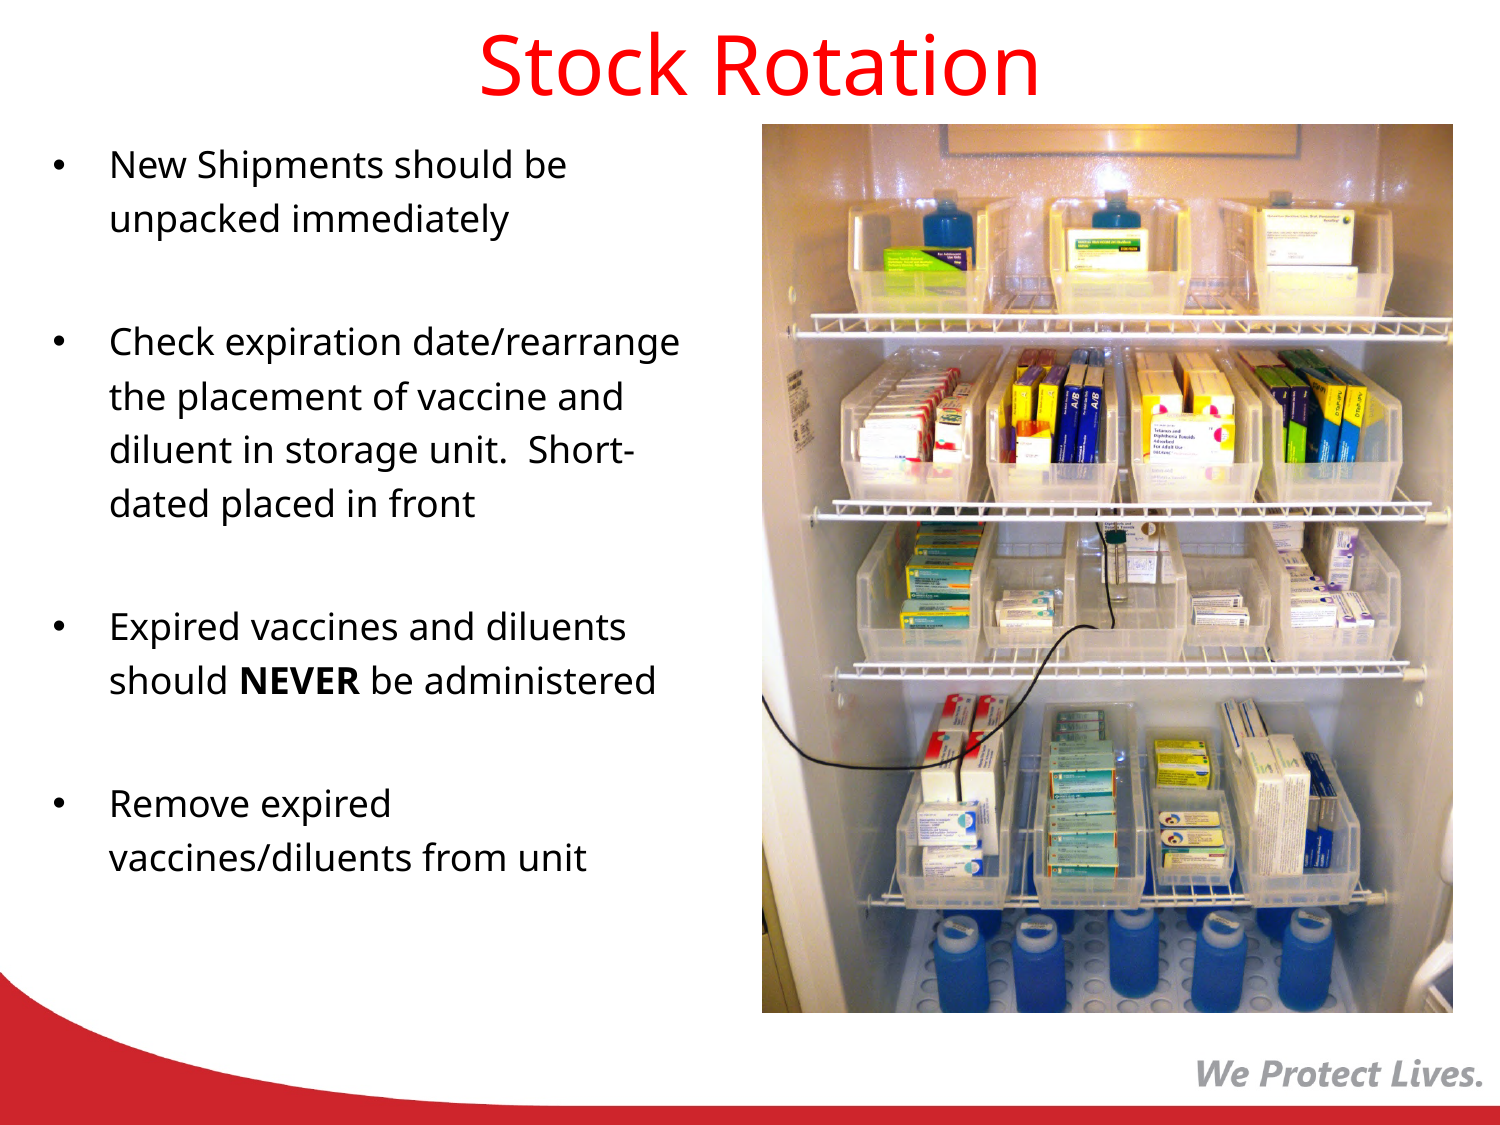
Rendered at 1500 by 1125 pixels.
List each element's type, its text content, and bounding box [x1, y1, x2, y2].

picture [0, 124, 1500, 1125]
list New Shipments should be unpacked immediately Check expiration date/rearrange the placement of vaccine and diluent in storage unit. Short-dated placed in front Expired vaccines and diluents should NEVER be administered Remove expired vaccines/diluents from unit [37, 125, 700, 1063]
title Stock Rotation [0, 0, 1500, 125]
